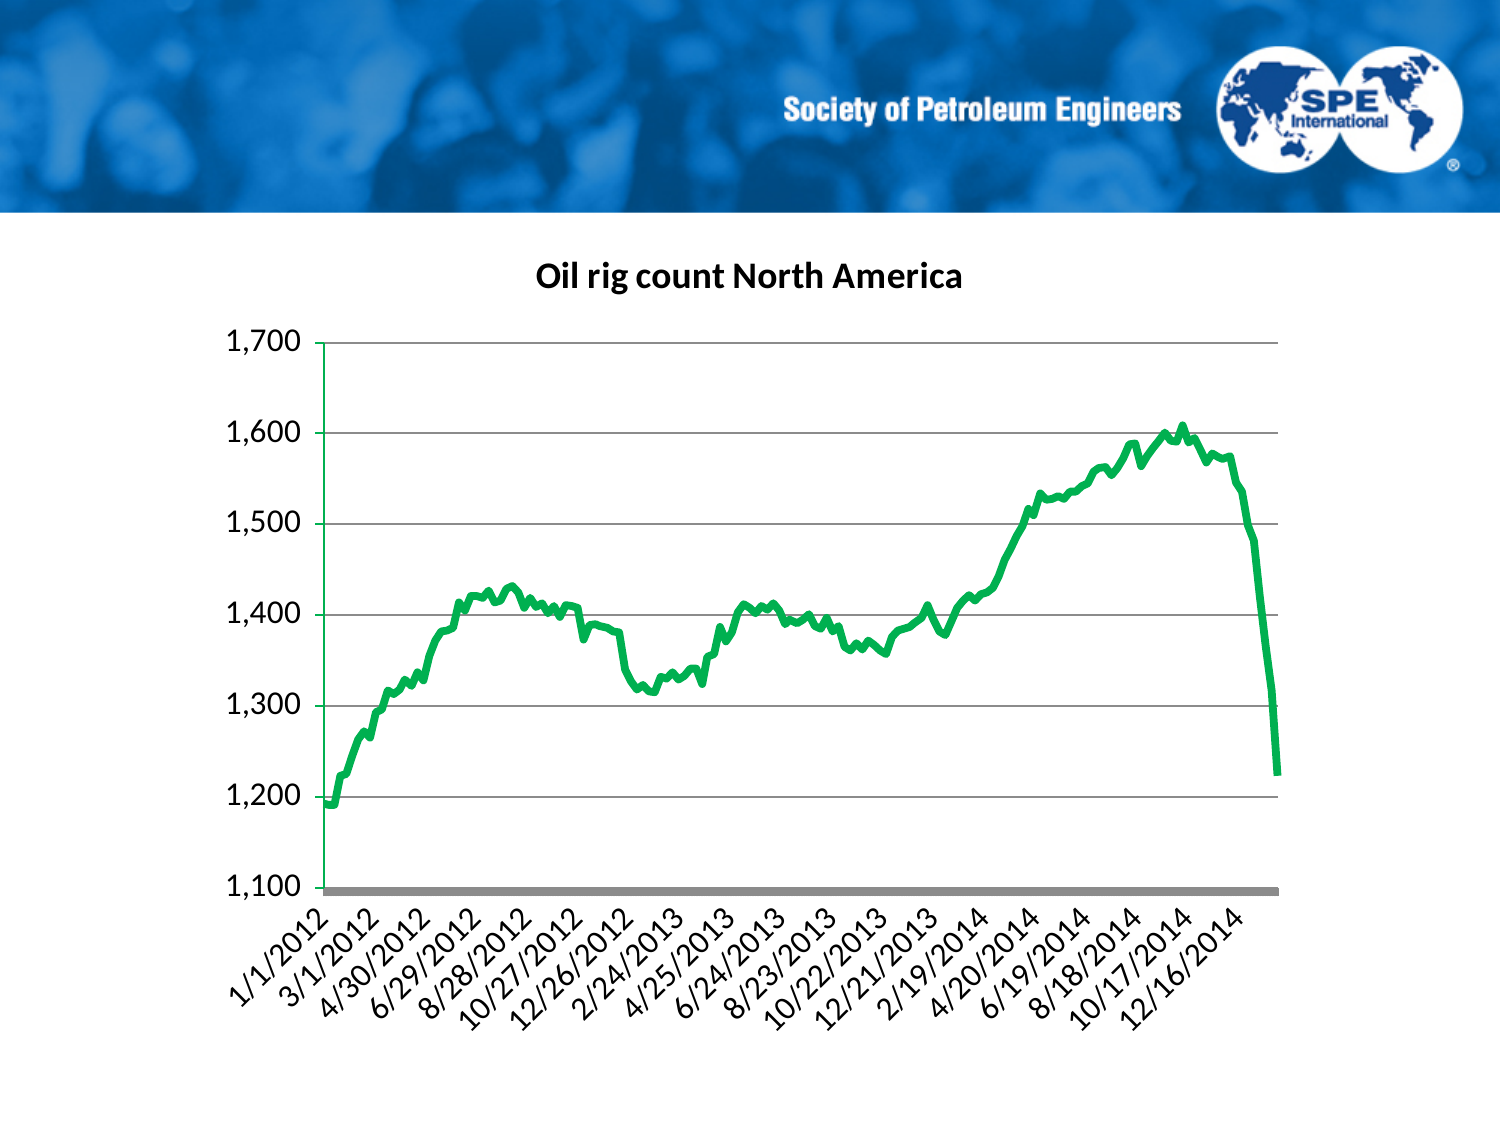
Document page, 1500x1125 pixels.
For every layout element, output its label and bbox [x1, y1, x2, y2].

chart [199, 224, 1301, 1058]
picture [0, 0, 1500, 1125]
